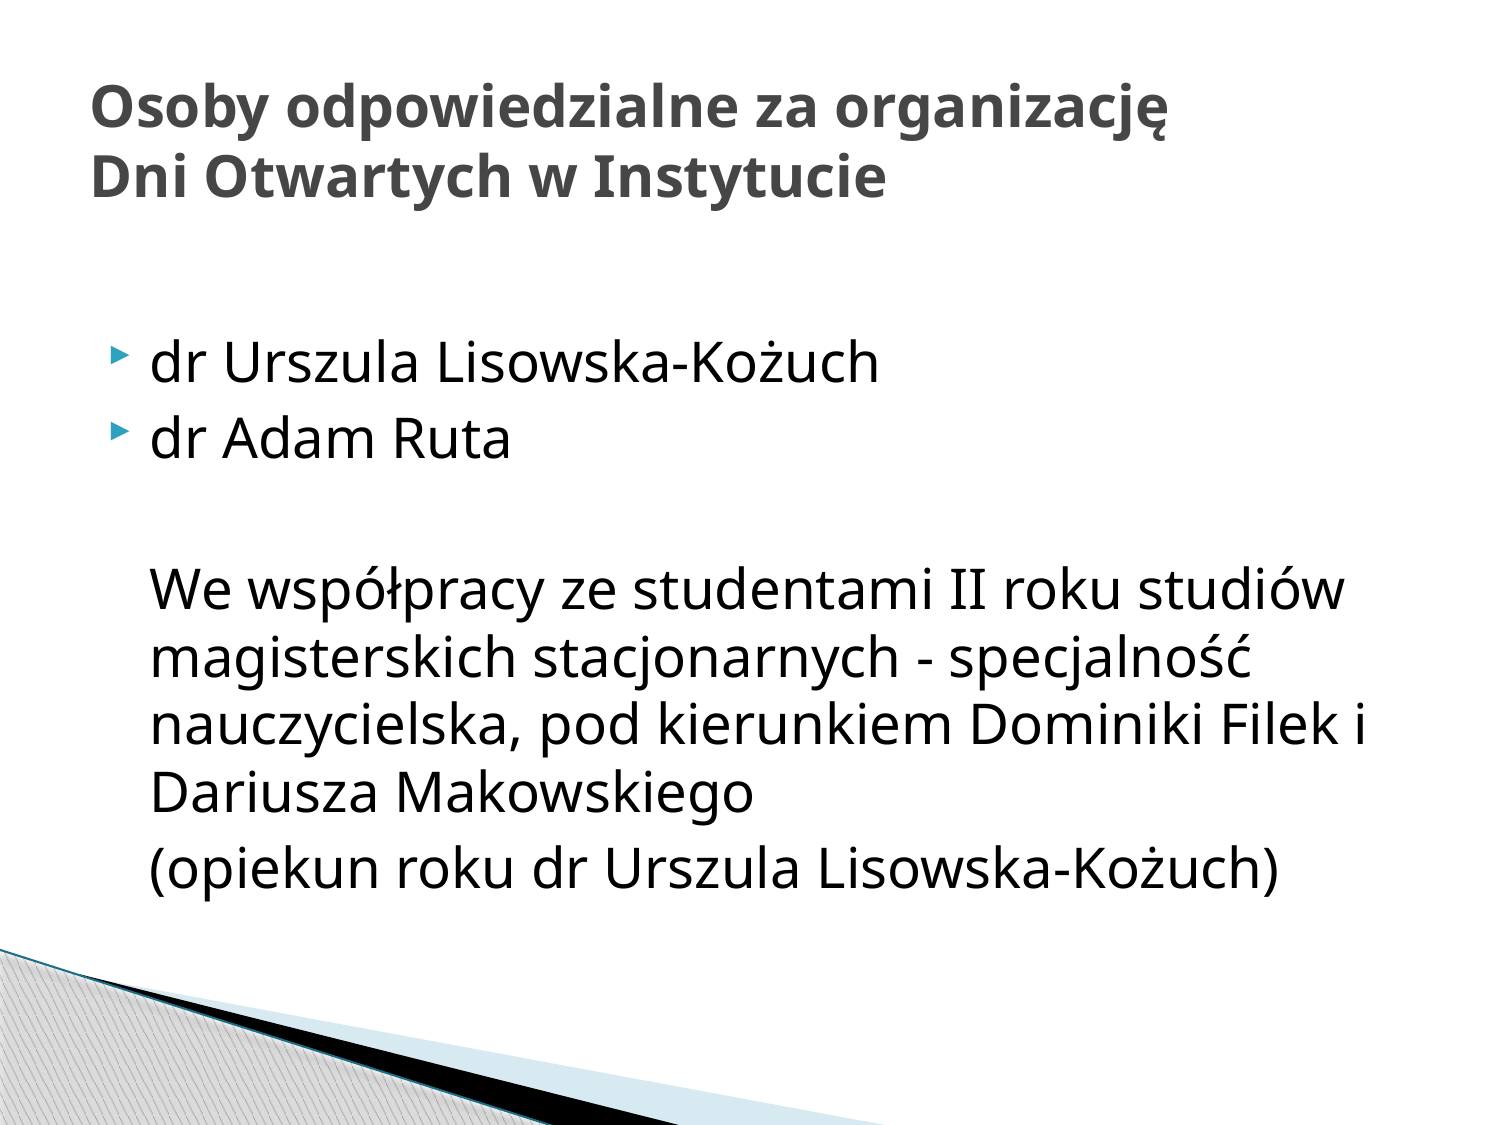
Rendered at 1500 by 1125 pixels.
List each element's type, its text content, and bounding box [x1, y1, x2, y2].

title Osoby odpowiedzialne za organizację Dni Otwartych w Instytucie [75, 45, 1425, 233]
list dr Urszula Lisowska-Kożuch dr Adam Ruta We współpracy ze studentami II roku studiów magisterskich stacjonarnych - specjalność nauczycielska, pod kierunkiem Dominiki Filek i Dariusza Makowskiego (opiekun roku dr Urszula Lisowska-Kożuch) [75, 243, 1425, 986]
